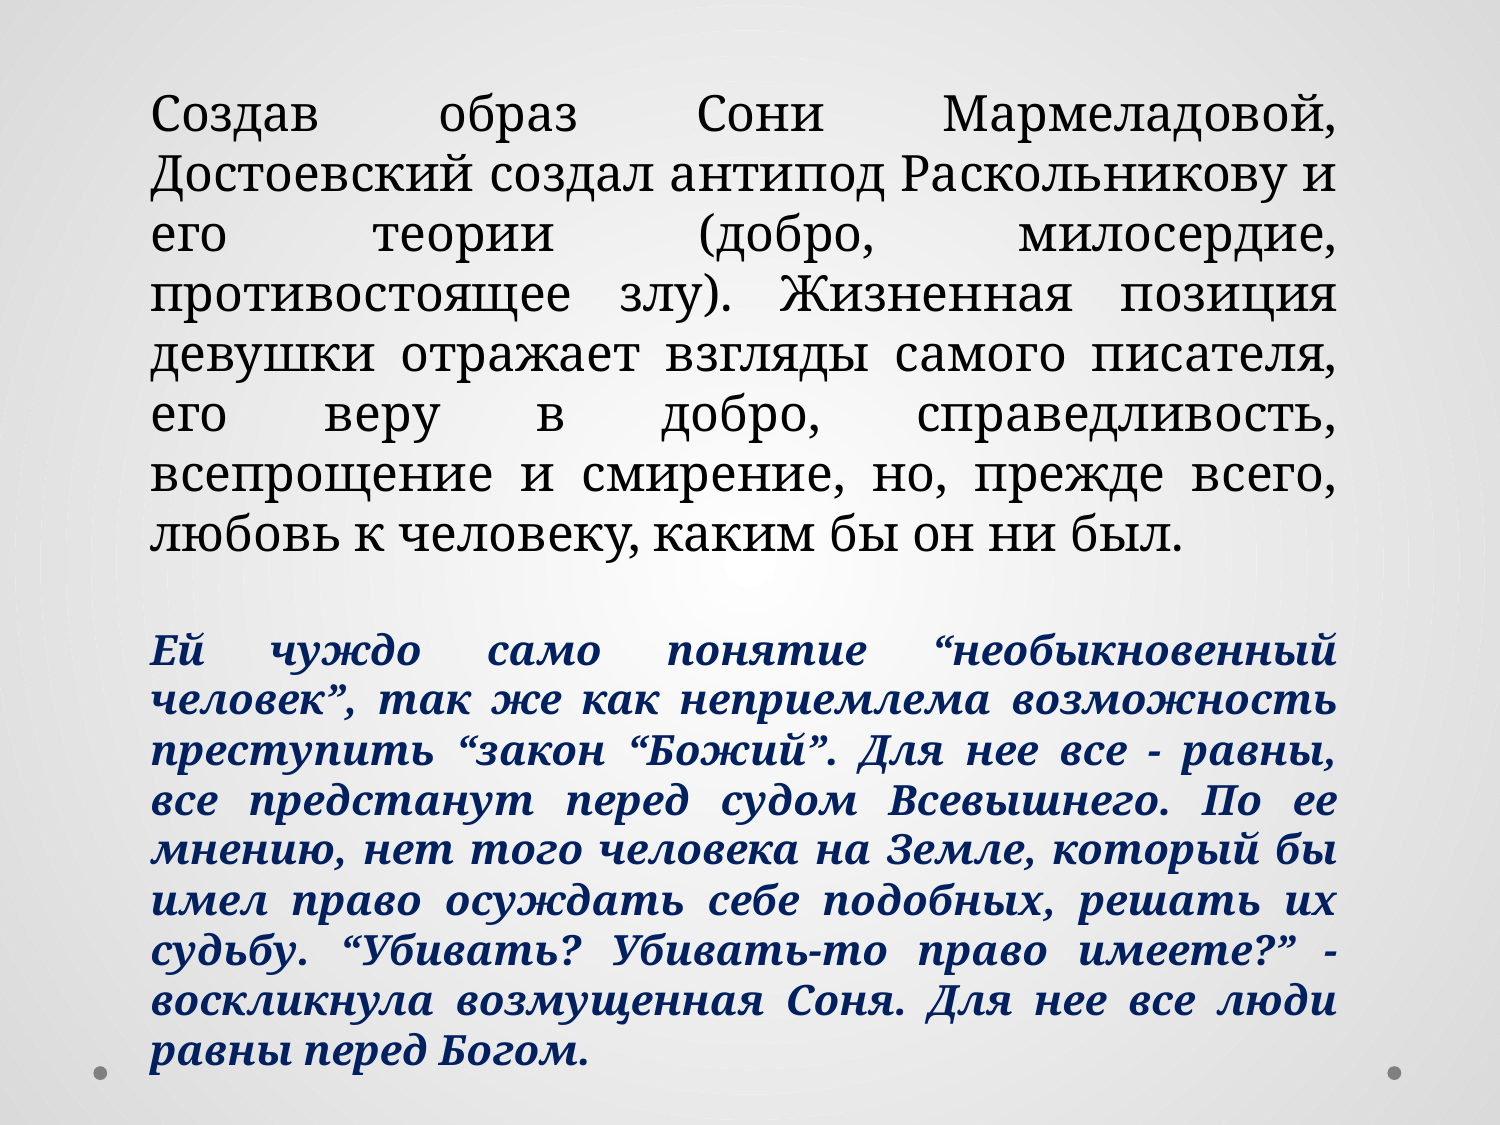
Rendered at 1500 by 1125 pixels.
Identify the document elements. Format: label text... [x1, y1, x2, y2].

text_box Создав образ Сони Мармеладовой, Достоевский создал антипод Раскольникову и его теории (добро, милосердие, противостоящее злу). Жизненная позиция девушки отражает взгляды самого писателя, его веру в добро, справедливость, всепрощение и смирение, но, прежде всего, любовь к человеку, каким бы он ни был. [135, 74, 1353, 570]
text_box Ей чуждо само понятие “необыкновенный человек”, так же как неприемлема возможность преступить “закон “Божий”. Для нее все - равны, все предстанут перед судом Всевышнего. По ее мнению, нет того человека на Земле, который бы имел право осуждать себе подобных, решать их судьбу. “Убивать? Убивать-то право имеете?” - воскликнула возмущенная Соня. Для нее все люди равны перед Богом. [135, 615, 1353, 1081]
